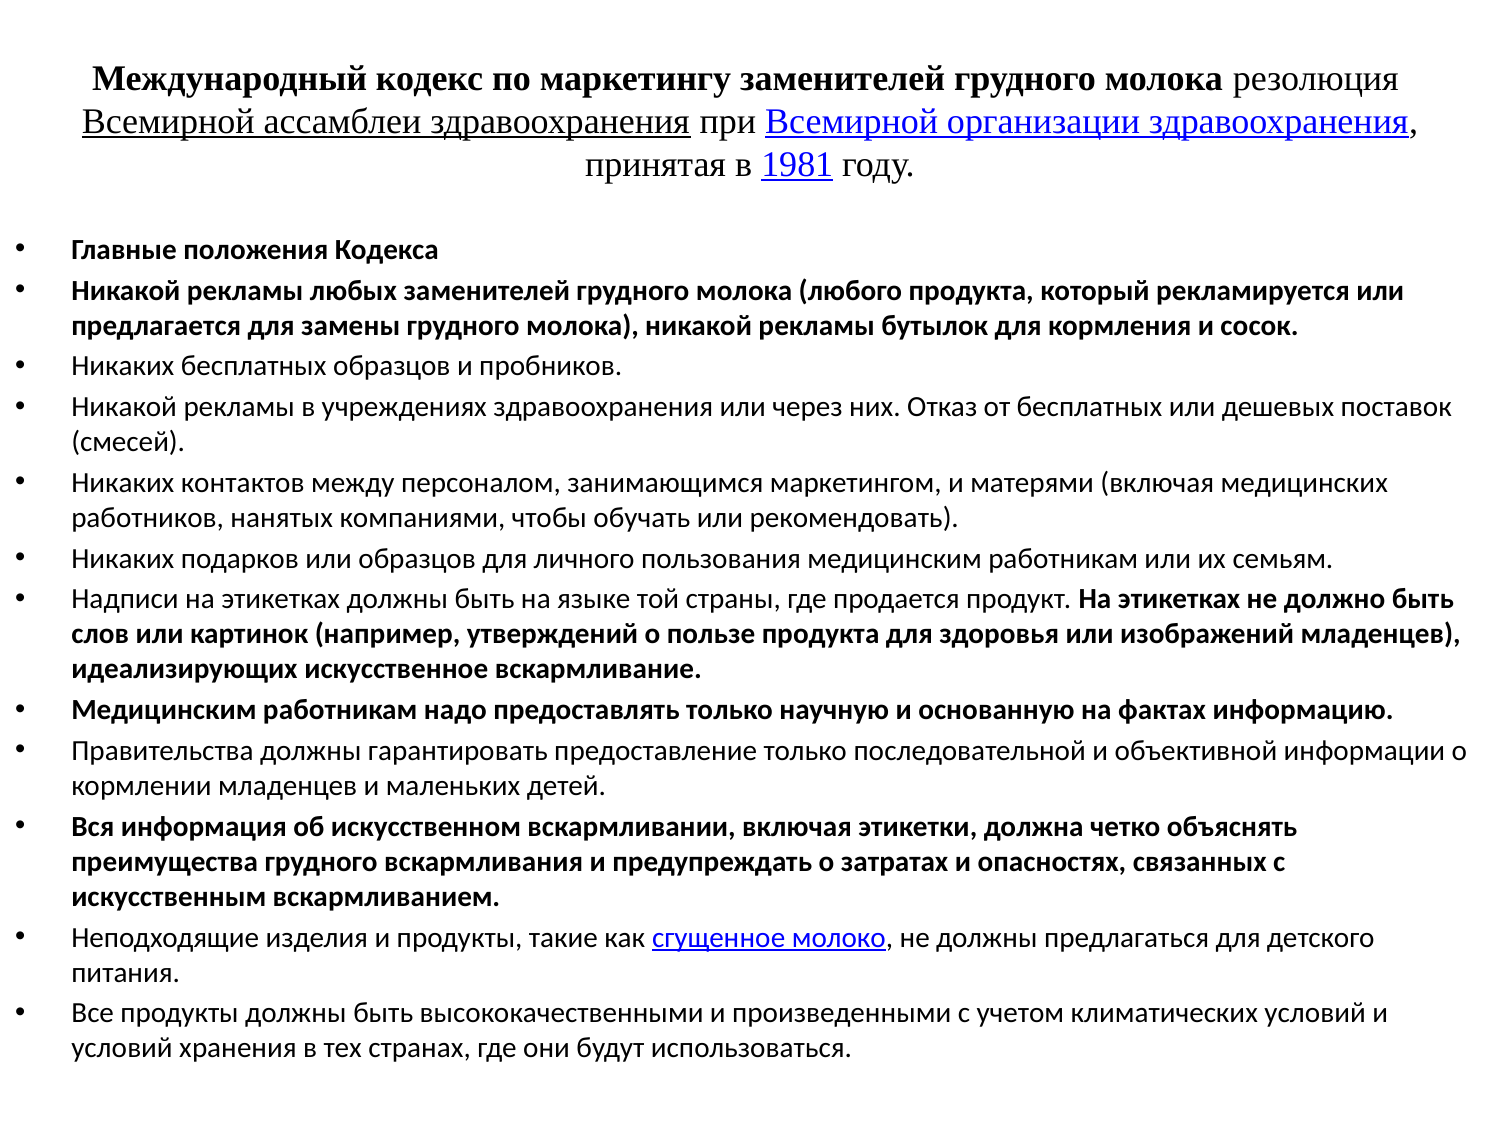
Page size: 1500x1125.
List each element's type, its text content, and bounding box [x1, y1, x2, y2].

title Международный кодекс по маркетингу заменителей грудного молока резолюция Всемирной ассамблеи здравоохранения при Всемирной организации здравоохранения, принятая в 1981 году. [0, 46, 1500, 222]
list Главные положения Кодекса Никакой рекламы любых заменителей грудного молока (любого продукта, который рекламируется или предлагается для замены грудного молока), никакой рекламы бутылок для кормления и сосок. Никаких бесплатных образцов и пробников. Никакой рекламы в учреждениях здравоохранения или через них. Отказ от бесплатных или дешевых поставок (смесей). Никаких контактов между персоналом, занимающимся маркетингом, и матерями (включая медицинских работников, нанятых компаниями, чтобы обучать или рекомендовать). Никаких подарков или образцов для личного пользования медицинским работникам или их семьям. Надписи на этикетках должны быть на языке той страны, где продается продукт. На этикетках не должно быть слов или картинок (например, утверждений о пользе продукта для здоровья или изображений младенцев), идеализирующих искусственное вскармливание. Медицинским работникам надо предоставлять только научную и основанную на фактах информацию. Правительства должны гарантировать предоставление только последовательной и объективной информации о кормлении младенцев и маленьких детей. Вся информация об искусственном вскармливании, включая этикетки, должна четко объяснять преимущества грудного вскармливания и предупреждать о затратах и опасностях, связанных с искусственным вскармливанием. Неподходящие изделия и продукты, такие как сгущенное молоко, не должны предлагаться для детского питания. Все продукты должны быть высококачественными и произведенными с учетом климатических условий и условий хранения в тех странах, где они будут использоваться. [0, 222, 1500, 1005]
